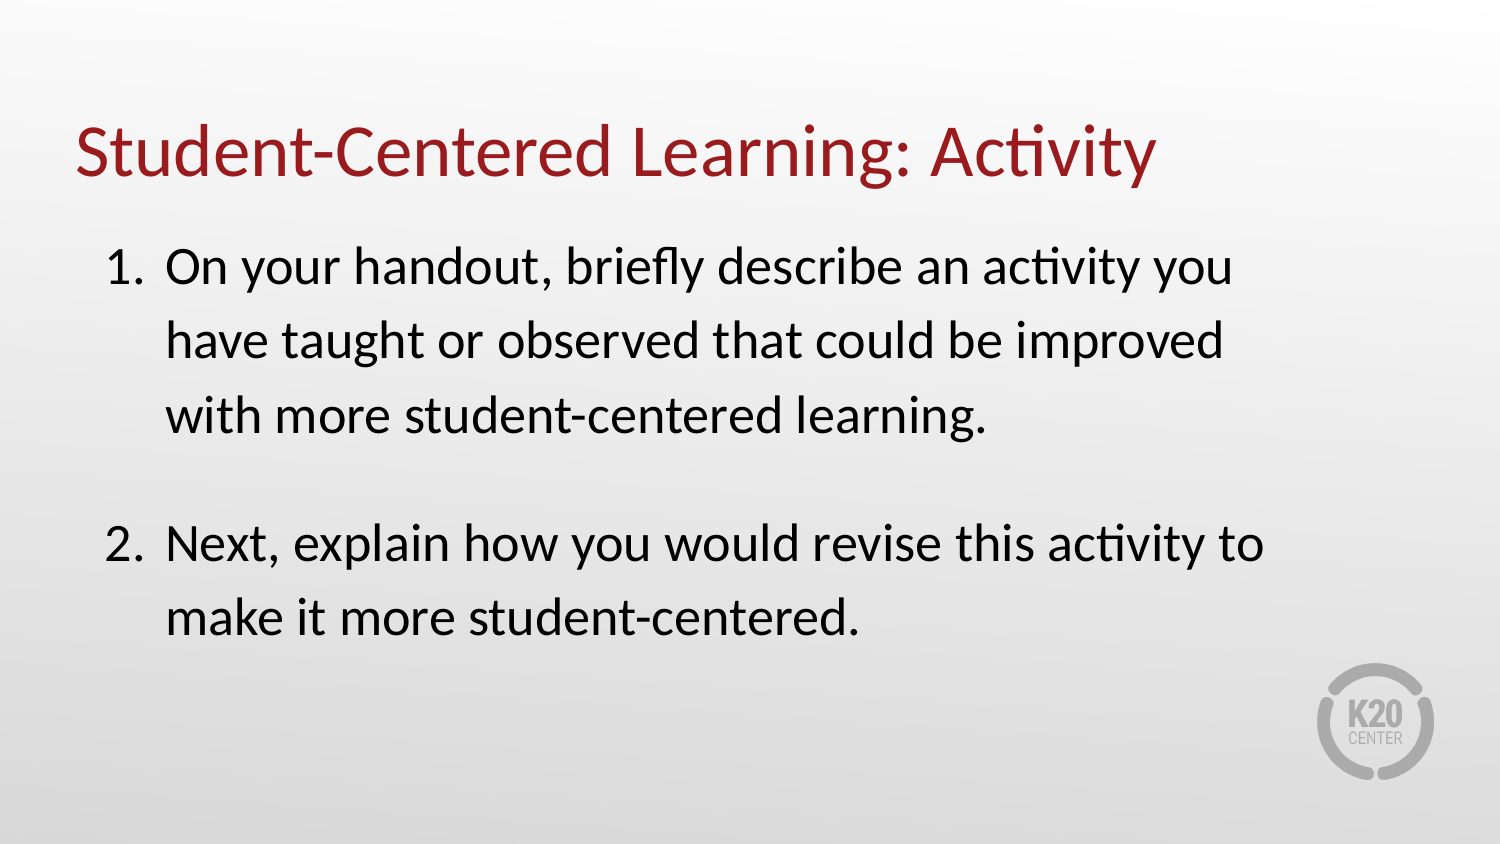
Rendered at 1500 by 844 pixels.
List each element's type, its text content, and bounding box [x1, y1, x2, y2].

title Student-Centered Learning: Activity [75, 50, 1425, 191]
picture [1300, 646, 1451, 797]
text_box On your handout, briefly describe an activity you have taught or observed that could be improved with more student-centered learning. Next, explain how you would revise this activity to make it more student-centered. [74, 205, 1294, 766]
